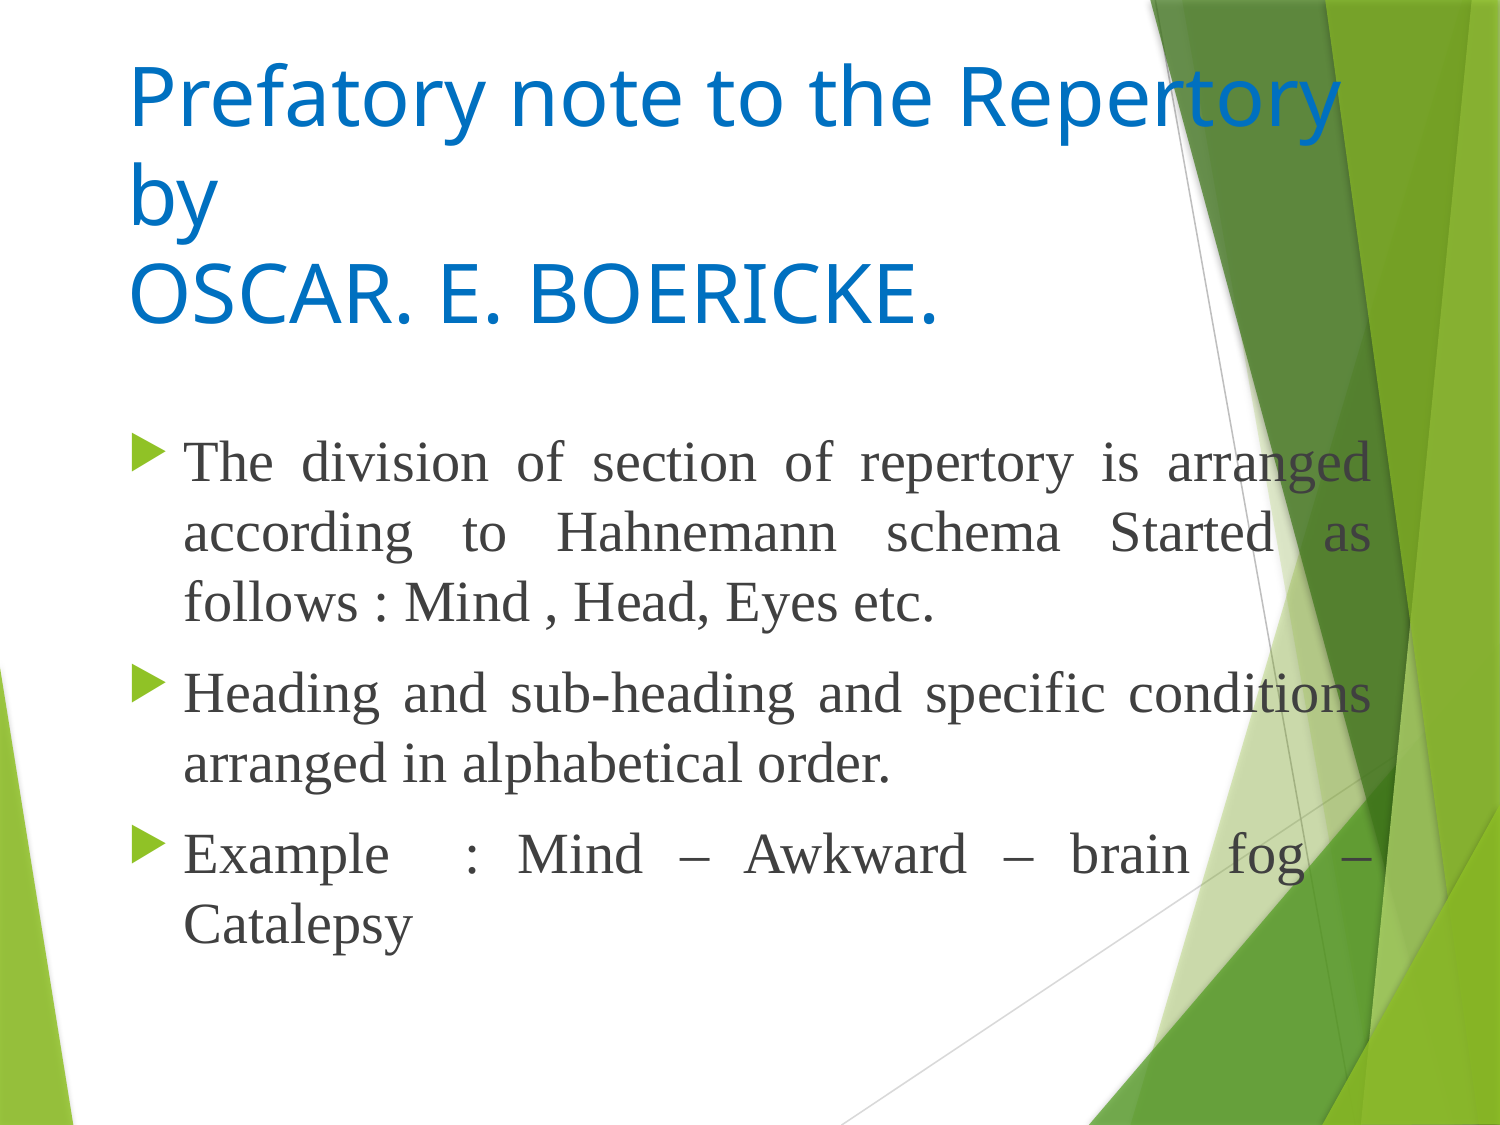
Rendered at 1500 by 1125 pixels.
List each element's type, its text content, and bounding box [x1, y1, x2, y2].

list The division of section of repertory is arranged according to Hahnemann schema Started as follows : Mind , Head, Eyes etc. Heading and sub-heading and specific conditions arranged in alphabetical order. Example : Mind – Awkward – brain fog – Catalepsy [112, 324, 1388, 1000]
title Prefatory note to the Repertory by OSCAR. E. BOERICKE. [112, 36, 1388, 324]
